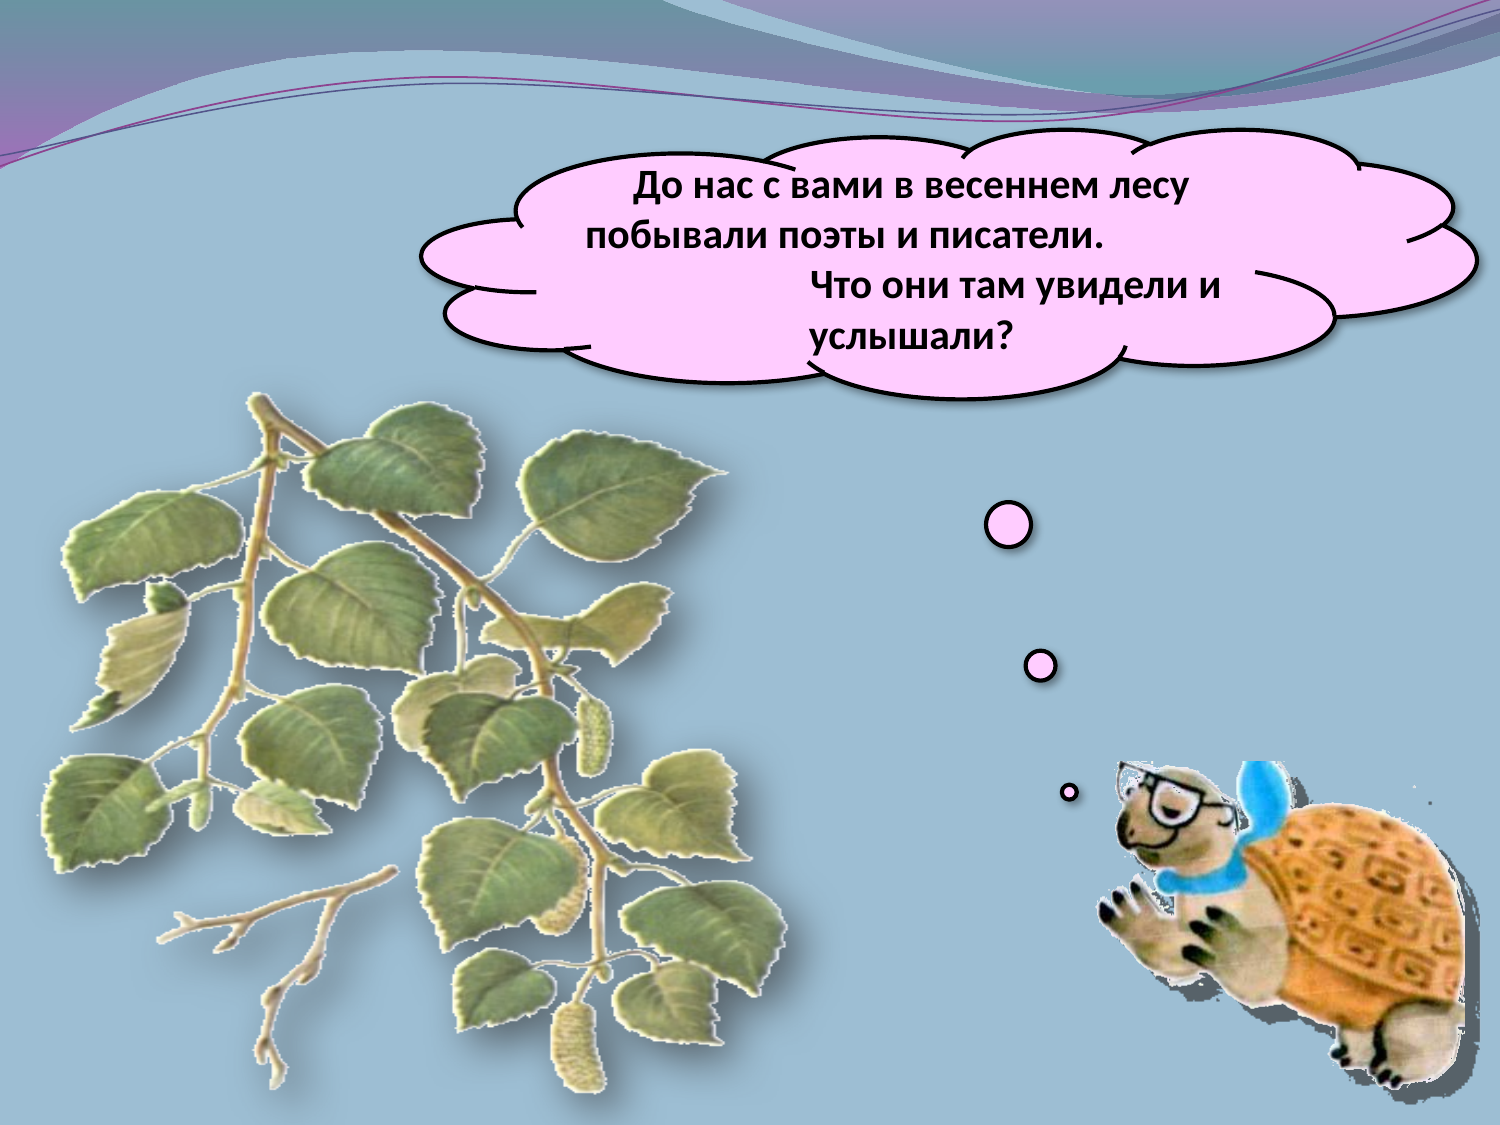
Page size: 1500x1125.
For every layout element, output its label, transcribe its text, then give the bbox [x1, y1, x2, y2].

picture [1089, 761, 1466, 1098]
text_box До нас с вами в весеннем лесу побывали поэты и писатели. Что они там увидели и услышали? [983, 500, 1034, 550]
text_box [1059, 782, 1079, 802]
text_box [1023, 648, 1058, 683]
text_box До нас с вами в весеннем лесу побывали поэты и писатели. Что они там увидели и услышали? [418, 127, 1480, 402]
picture [34, 386, 797, 1098]
